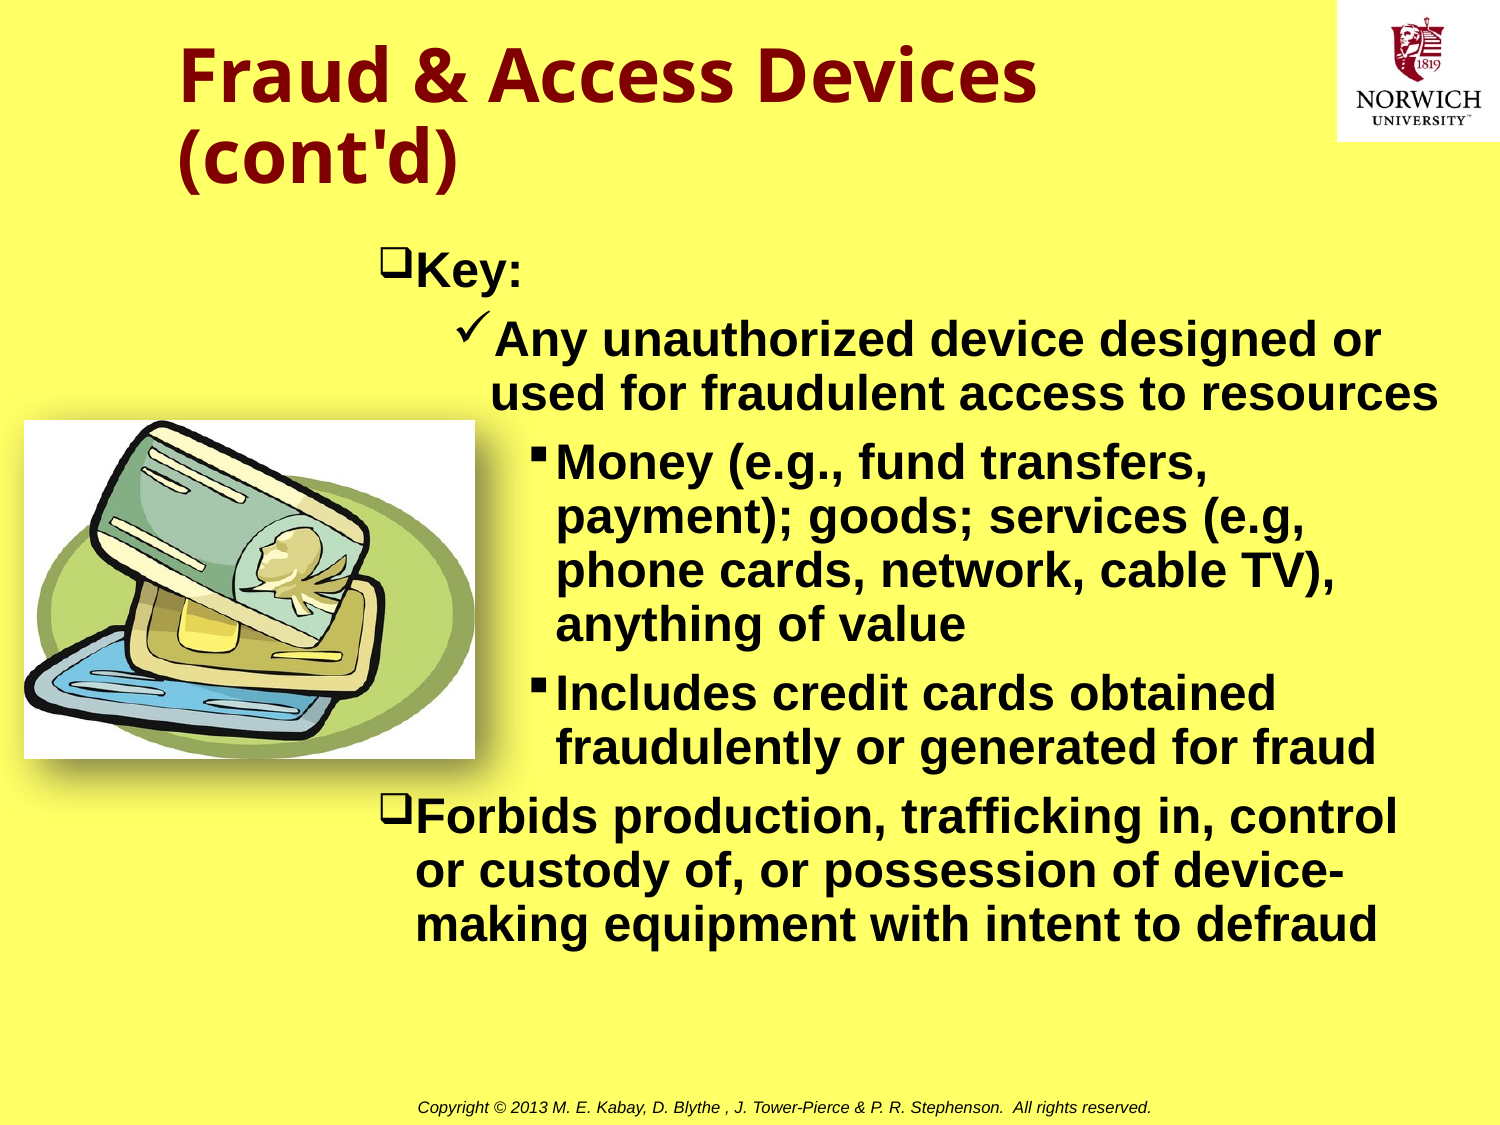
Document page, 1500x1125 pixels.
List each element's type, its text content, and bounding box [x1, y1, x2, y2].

picture [24, 420, 476, 760]
title Fraud & Access Devices (cont'd) [161, 24, 1339, 213]
picture [1337, 0, 1500, 142]
list Key: Any unauthorized device designed or used for fraudulent access to resources Money (e.g., fund transfers, payment); goods; services (e.g, phone cards, network, cable TV), anything of value Includes credit cards obtained fraudulently or generated for fraud Forbids production, trafficking in, control or custody of, or possession of device-making equipment with intent to defraud [286, 236, 1463, 1001]
